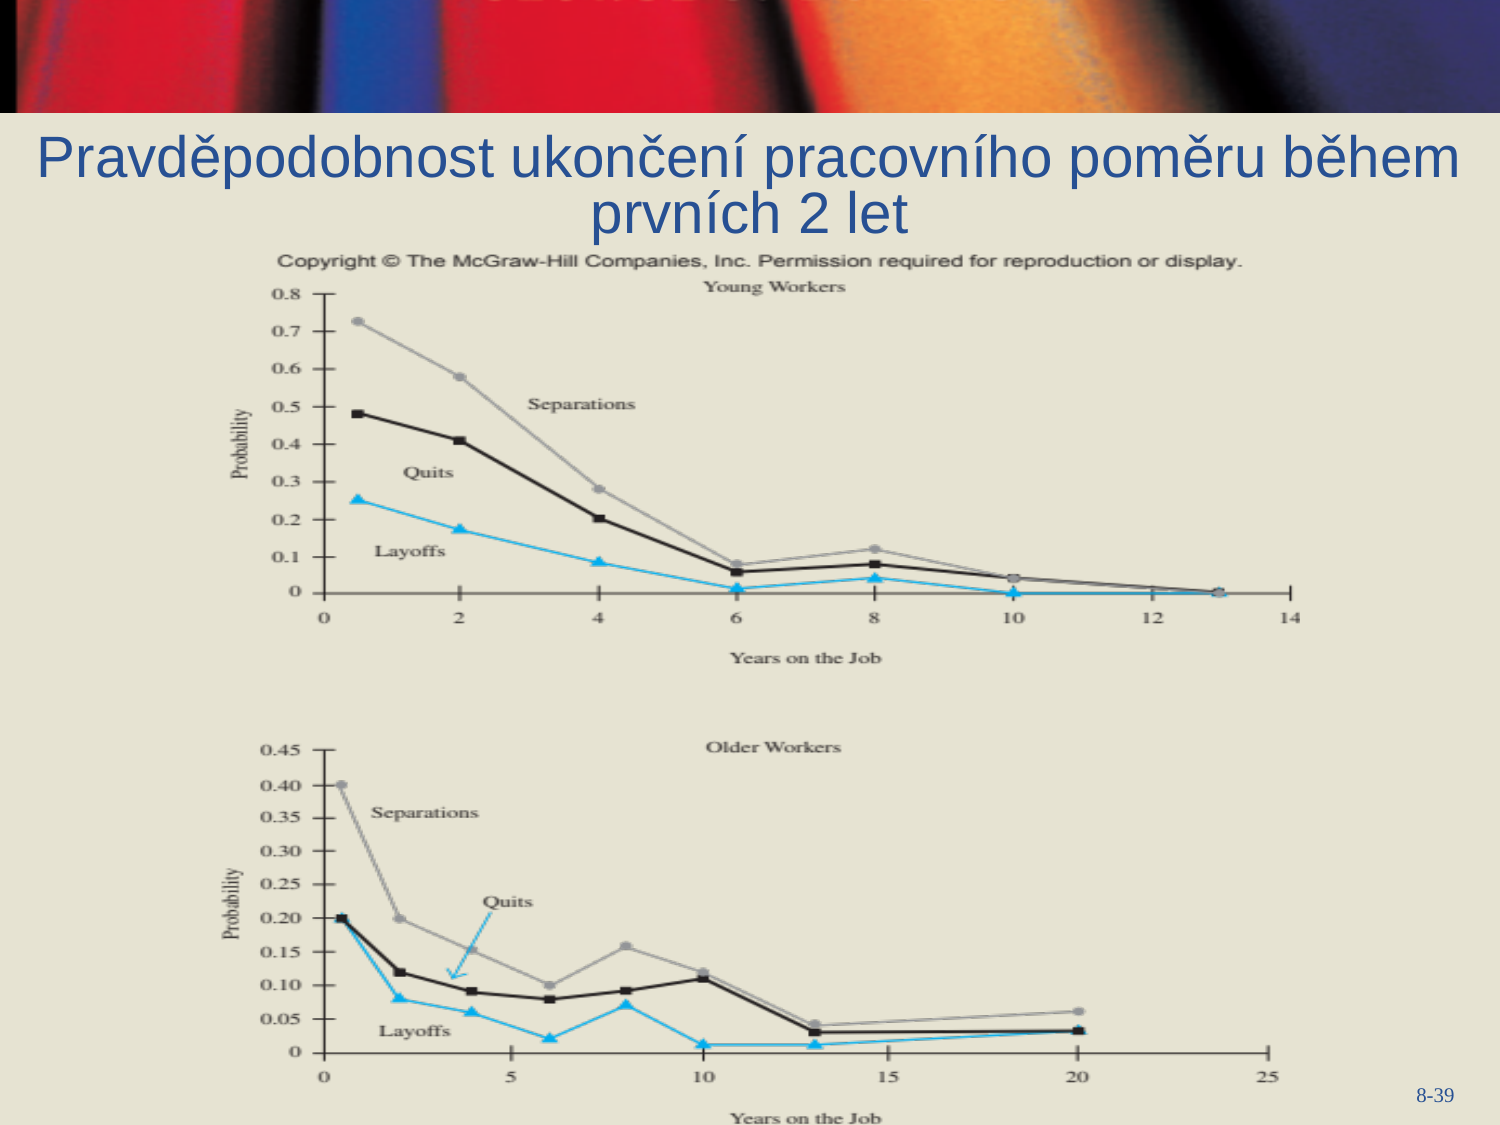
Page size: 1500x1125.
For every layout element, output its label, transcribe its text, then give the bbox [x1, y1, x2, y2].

title Pravděpodobnost ukončení pracovního poměru během prvních 2 let [0, 112, 1500, 253]
picture [220, 251, 1301, 1125]
picture [0, 0, 1500, 112]
